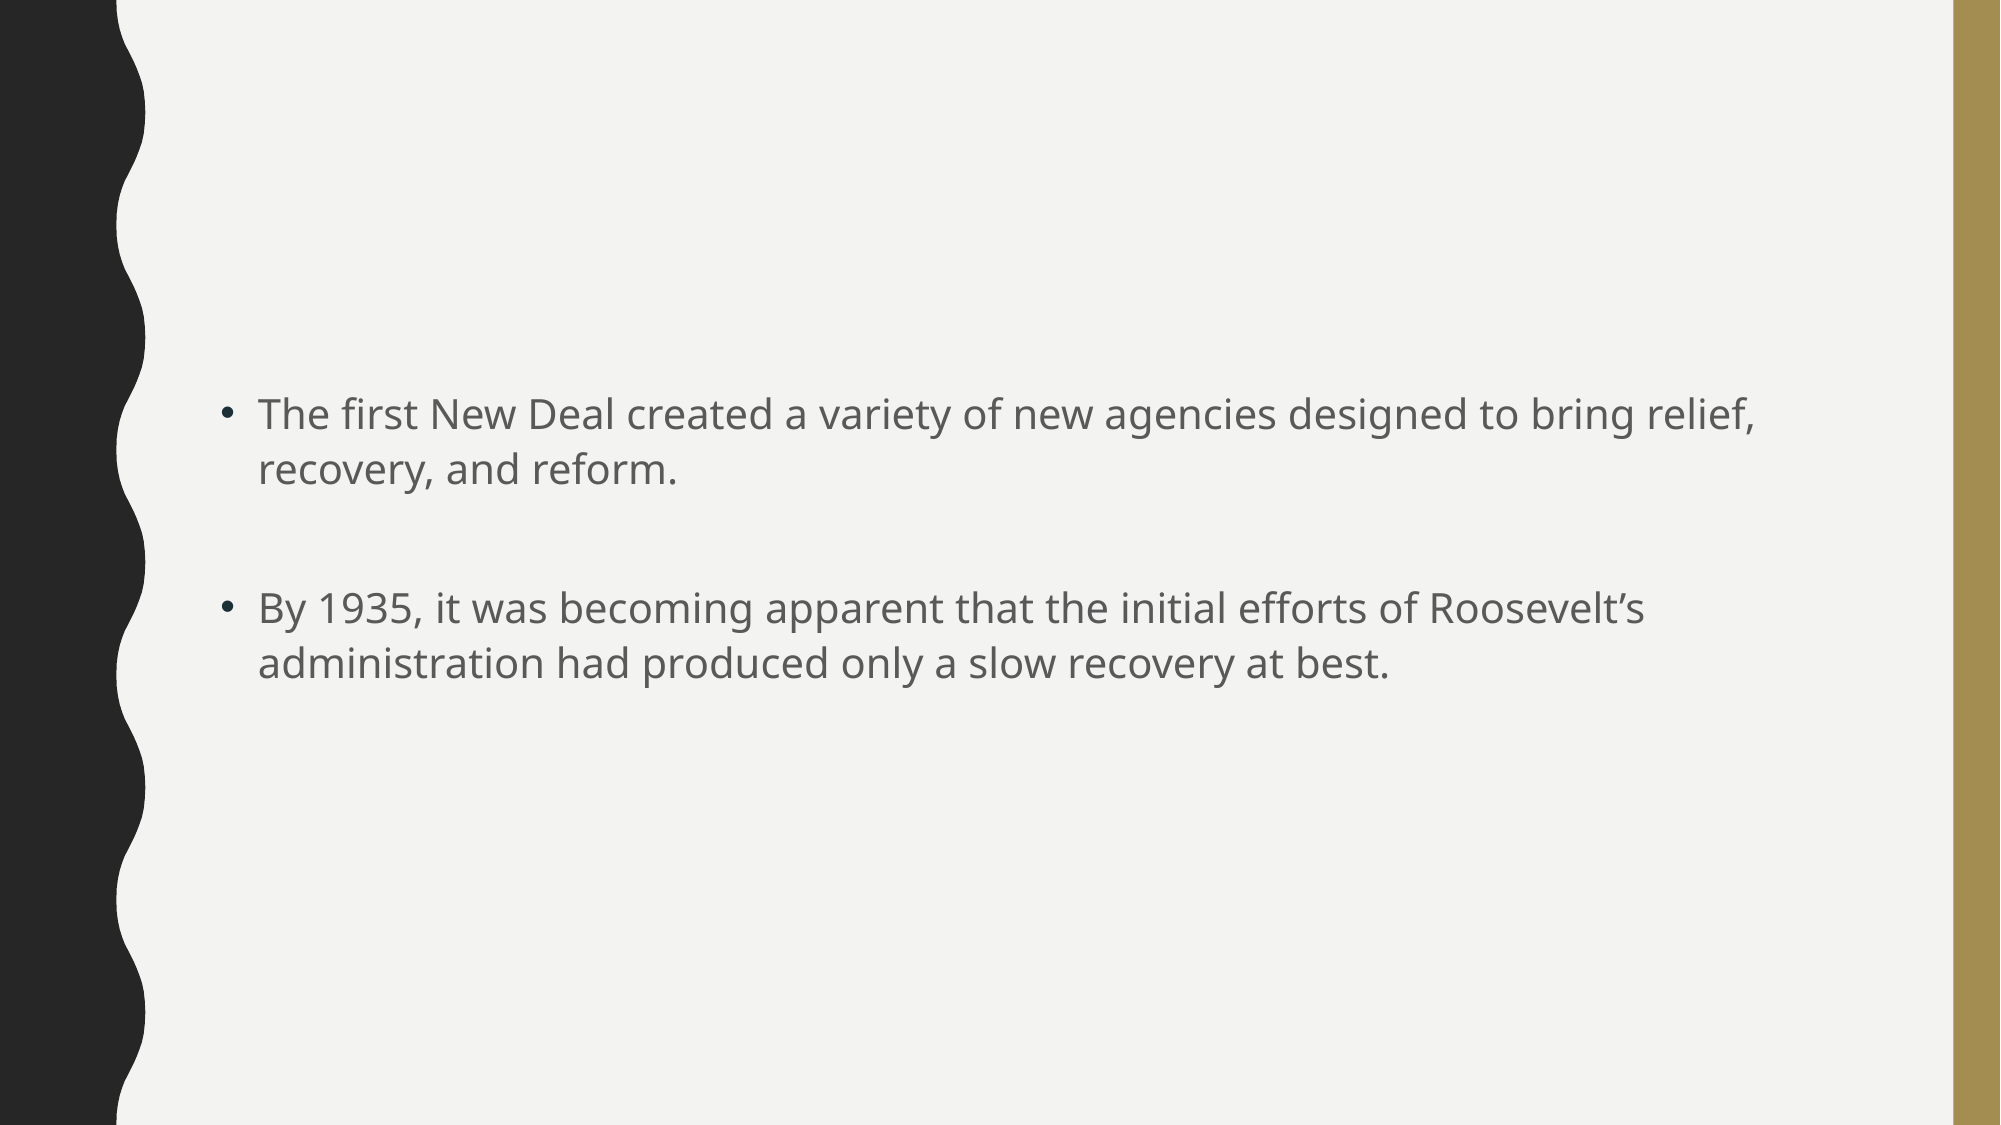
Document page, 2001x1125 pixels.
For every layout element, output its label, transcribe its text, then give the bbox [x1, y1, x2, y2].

list The first New Deal created a variety of new agencies designed to bring relief, recovery, and reform. By 1935, it was becoming apparent that the initial efforts of Roosevelt’s administration had produced only a slow recovery at best. [205, 375, 1875, 965]
